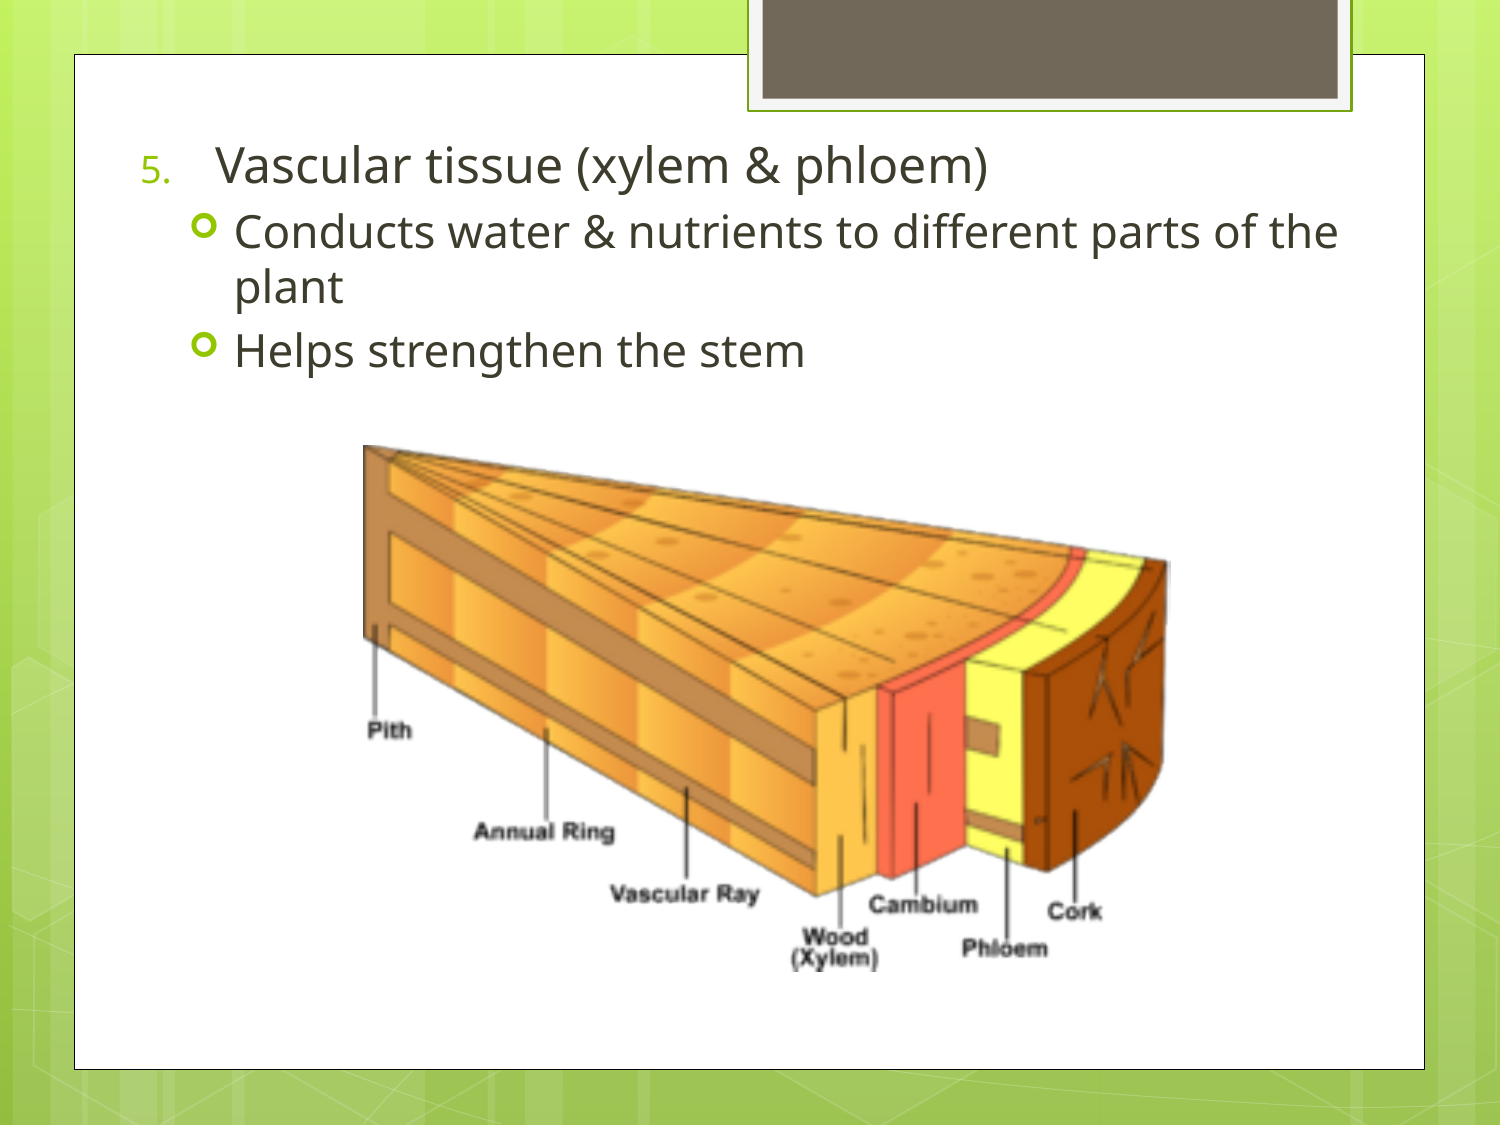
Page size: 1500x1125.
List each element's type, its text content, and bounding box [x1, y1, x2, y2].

list Vascular tissue (xylem & phloem) Conducts water & nutrients to different parts of the plant Helps strengthen the stem [113, 126, 1423, 957]
picture [363, 445, 1171, 972]
